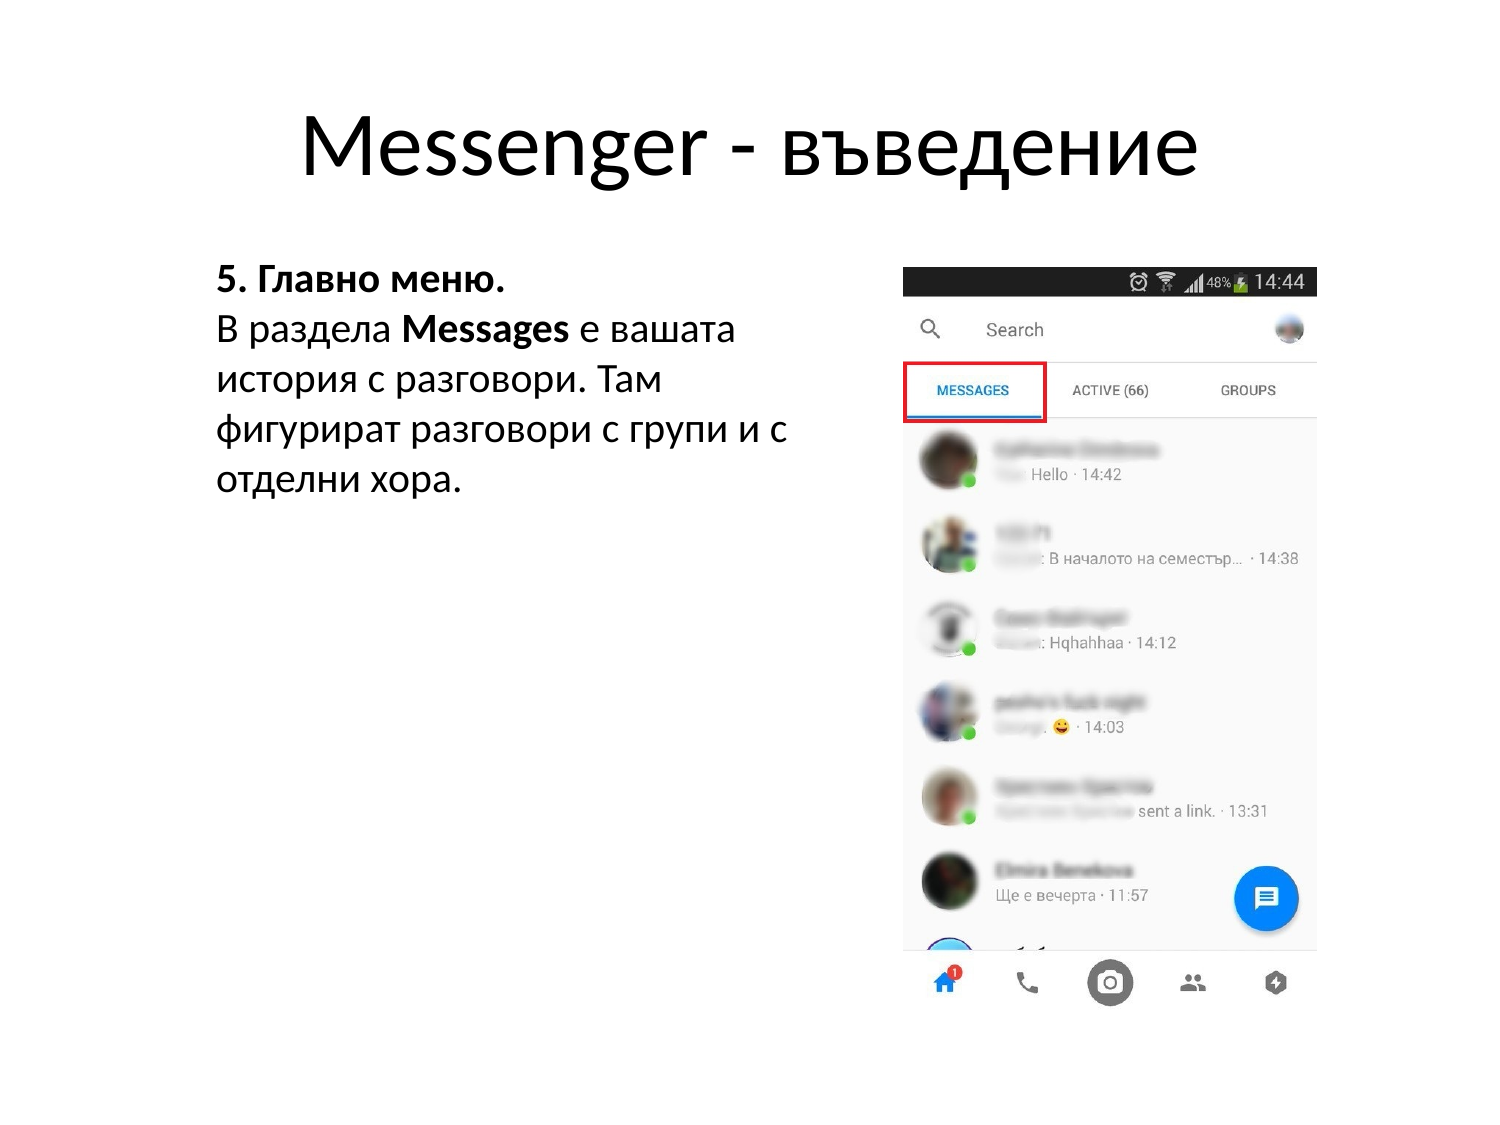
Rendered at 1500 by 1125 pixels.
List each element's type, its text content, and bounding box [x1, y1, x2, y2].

picture [903, 266, 1318, 1015]
title Messenger - въведение [75, 45, 1425, 233]
text_box 5. Главно меню. В раздела Messages е вашата история с разговори. Там фигурират разговори с групи и с отделни хора. [201, 243, 809, 509]
